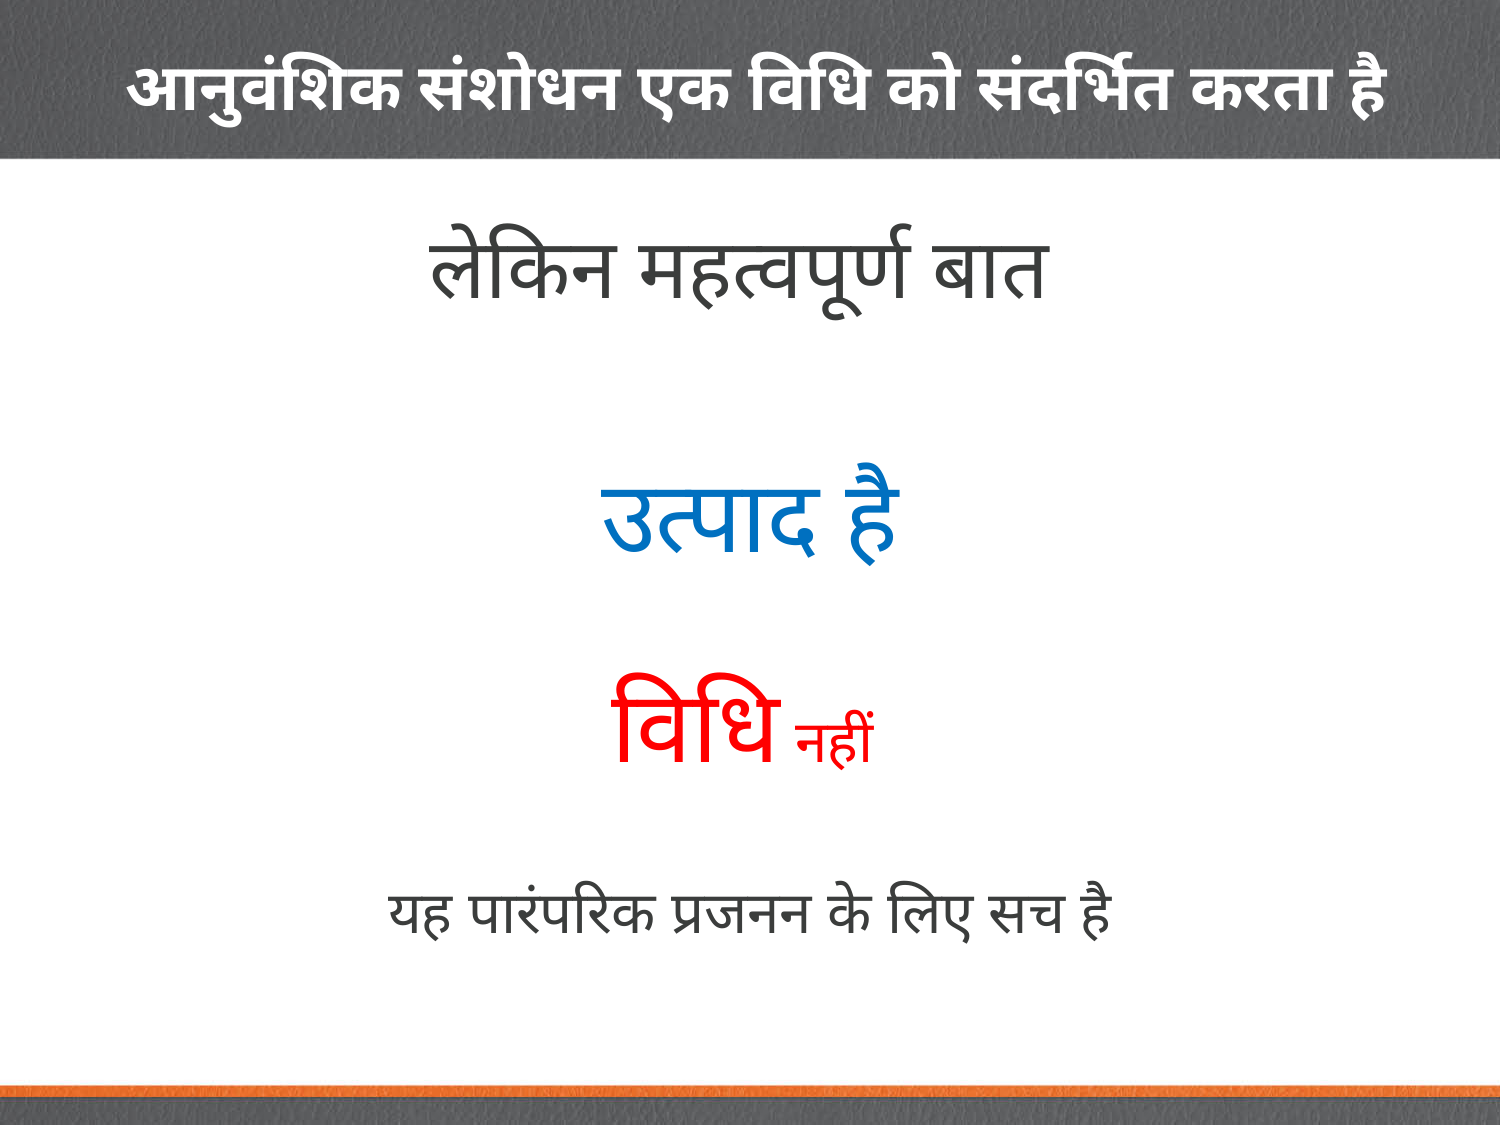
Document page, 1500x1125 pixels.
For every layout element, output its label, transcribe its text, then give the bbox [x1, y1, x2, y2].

title आनुवंशिक संशोधन एक विधि को संदर्भित करता है [37, 37, 1476, 132]
list लेकिन महत्वपूर्ण बात उत्पाद है विधि नहीं यह पारंपरिक प्रजनन के लिए सच है [31, 207, 1469, 1015]
picture [0, 0, 1500, 1125]
